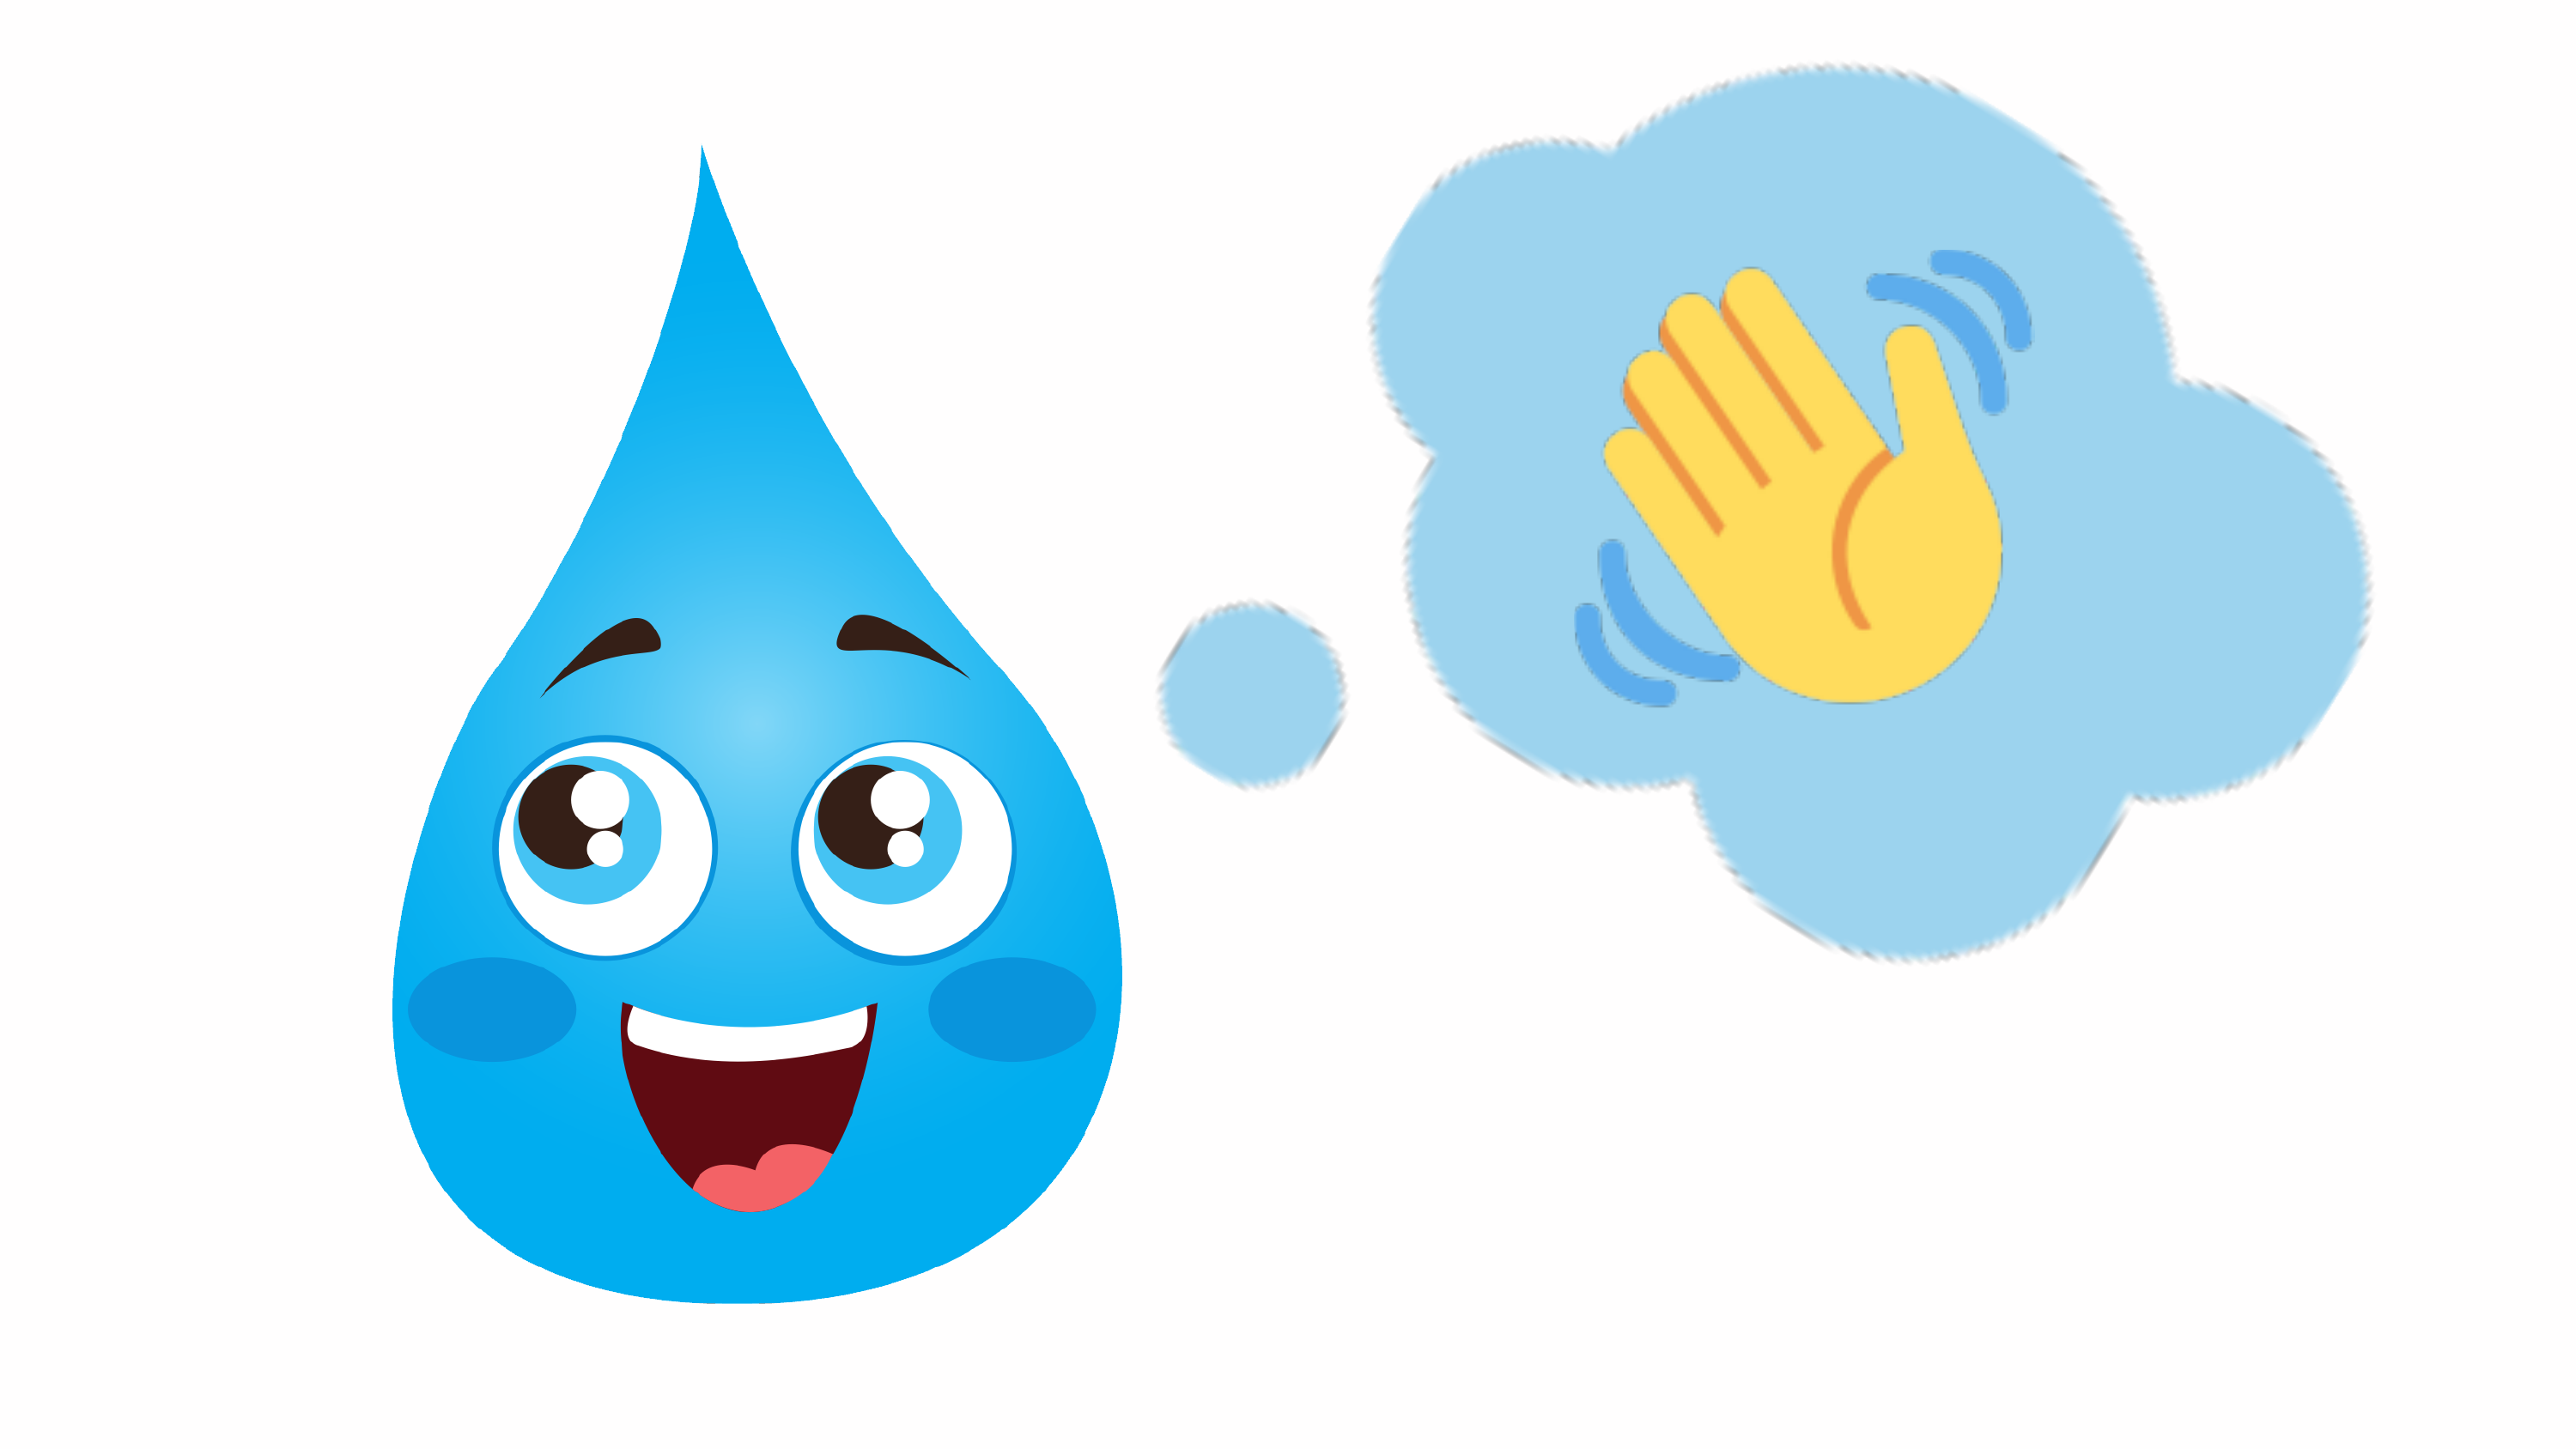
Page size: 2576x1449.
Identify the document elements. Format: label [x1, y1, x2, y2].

picture [390, 0, 2501, 1304]
picture [781, 987, 1123, 1304]
